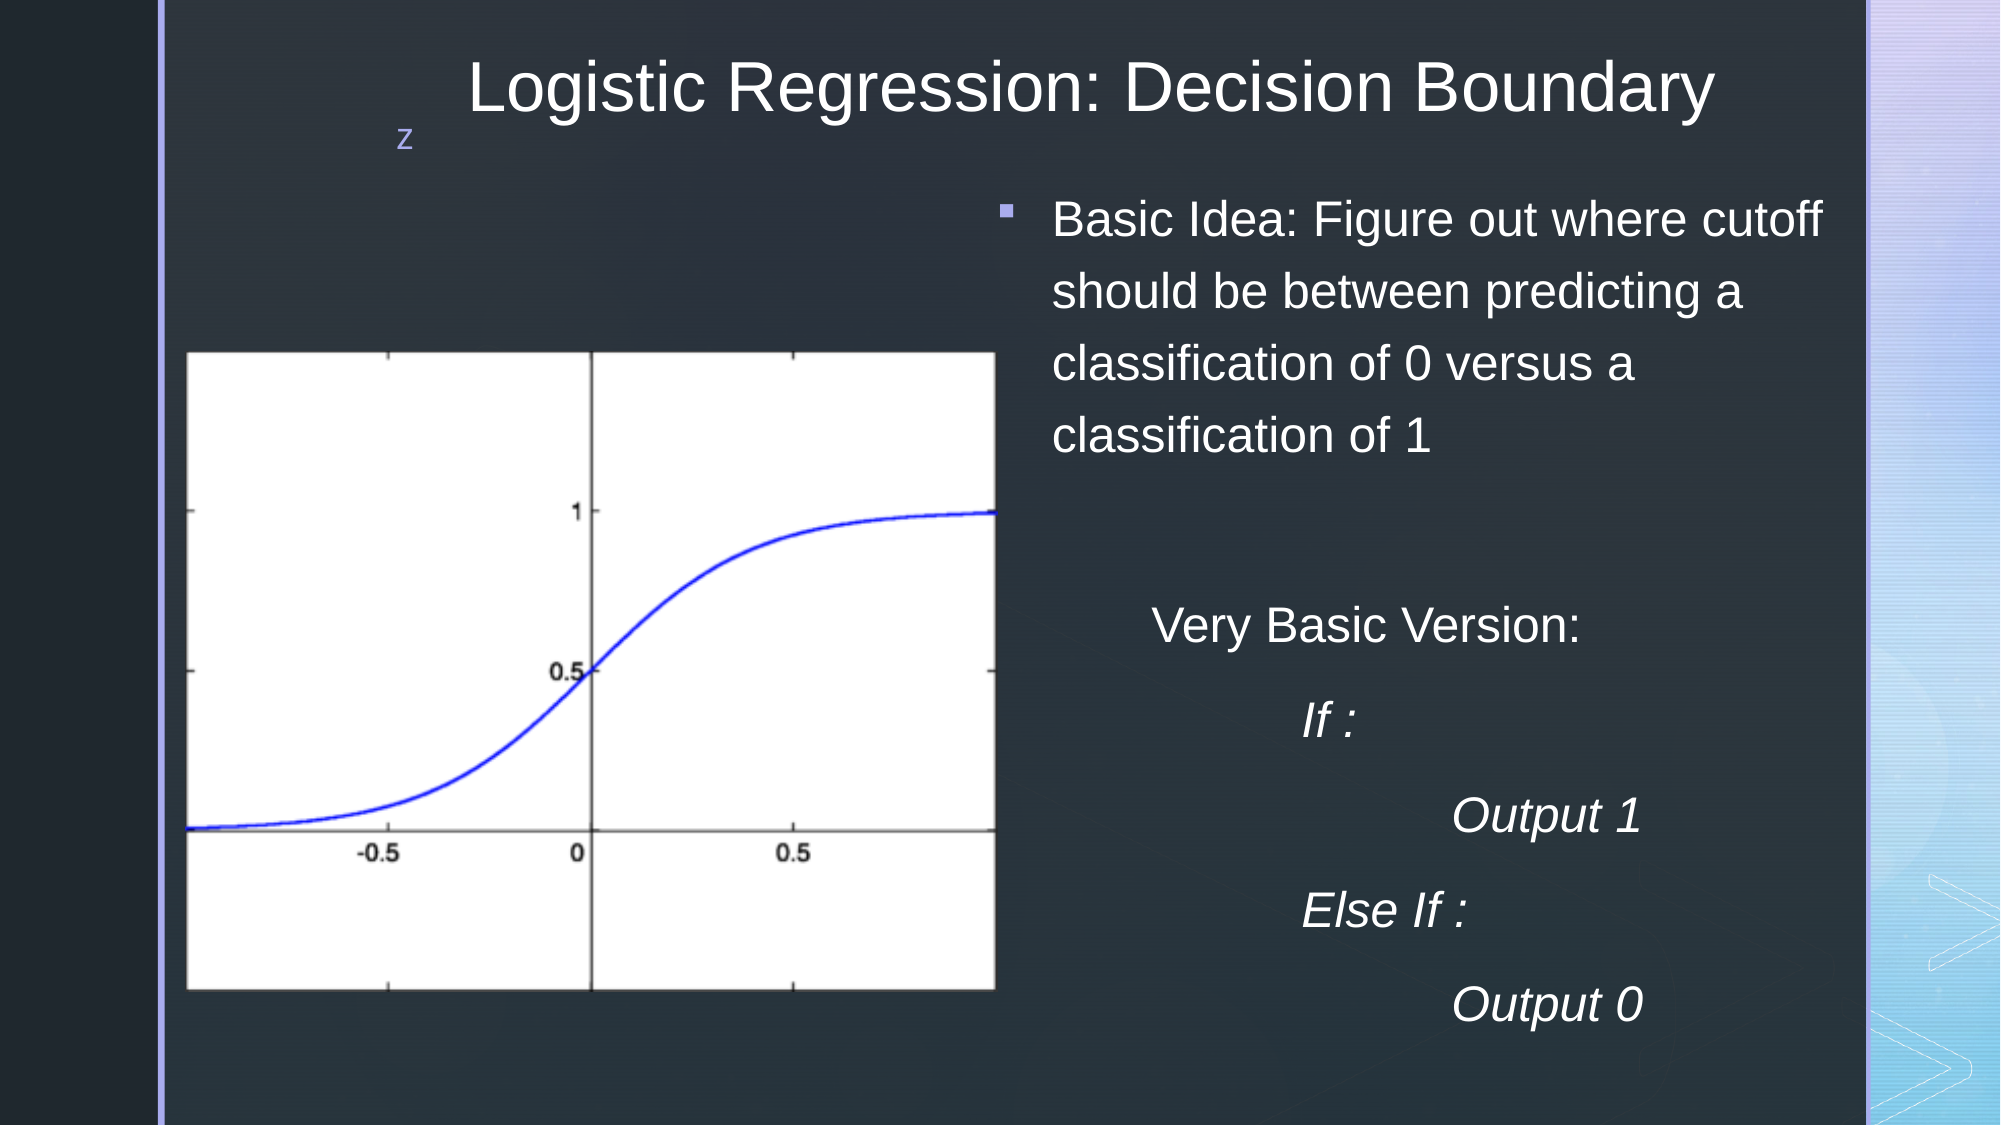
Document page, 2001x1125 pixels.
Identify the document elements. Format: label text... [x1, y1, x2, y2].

picture [184, 351, 998, 992]
picture [1871, 0, 2001, 1125]
title Logistic Regression: Decision Boundary [428, 42, 1733, 220]
